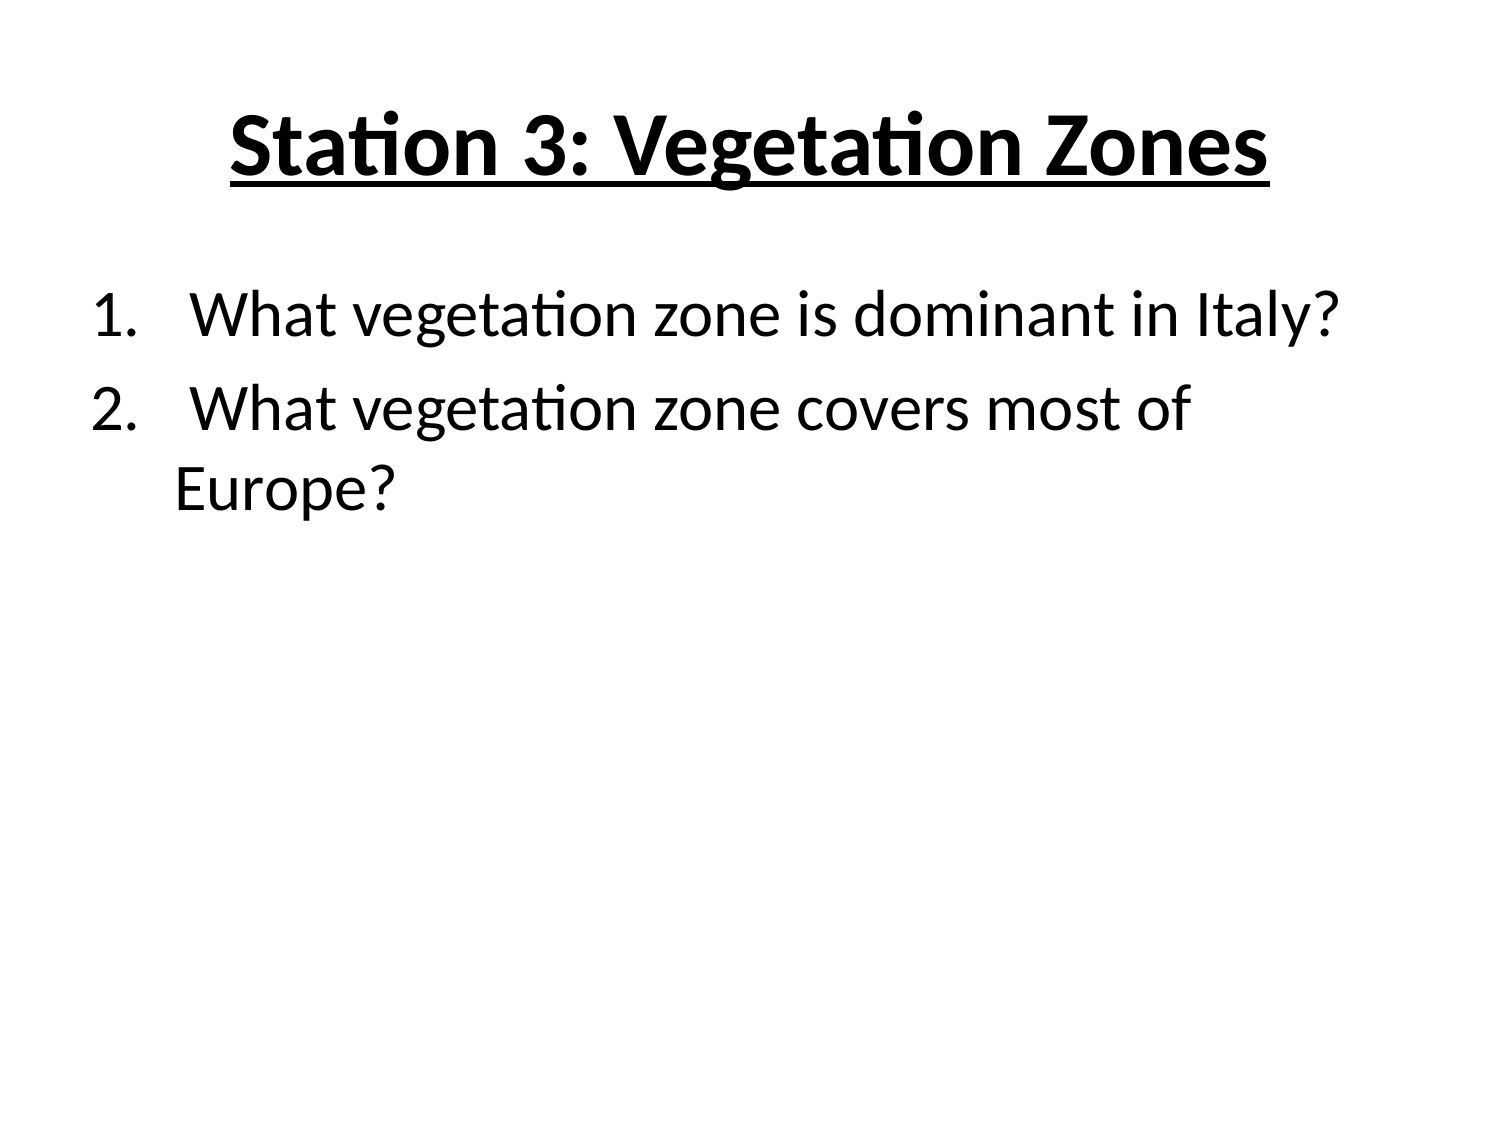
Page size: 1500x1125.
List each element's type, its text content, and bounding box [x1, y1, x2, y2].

title Station 3: Vegetation Zones [75, 45, 1425, 233]
list What vegetation zone is dominant in Italy? What vegetation zone covers most of Europe? [75, 262, 1425, 1005]
